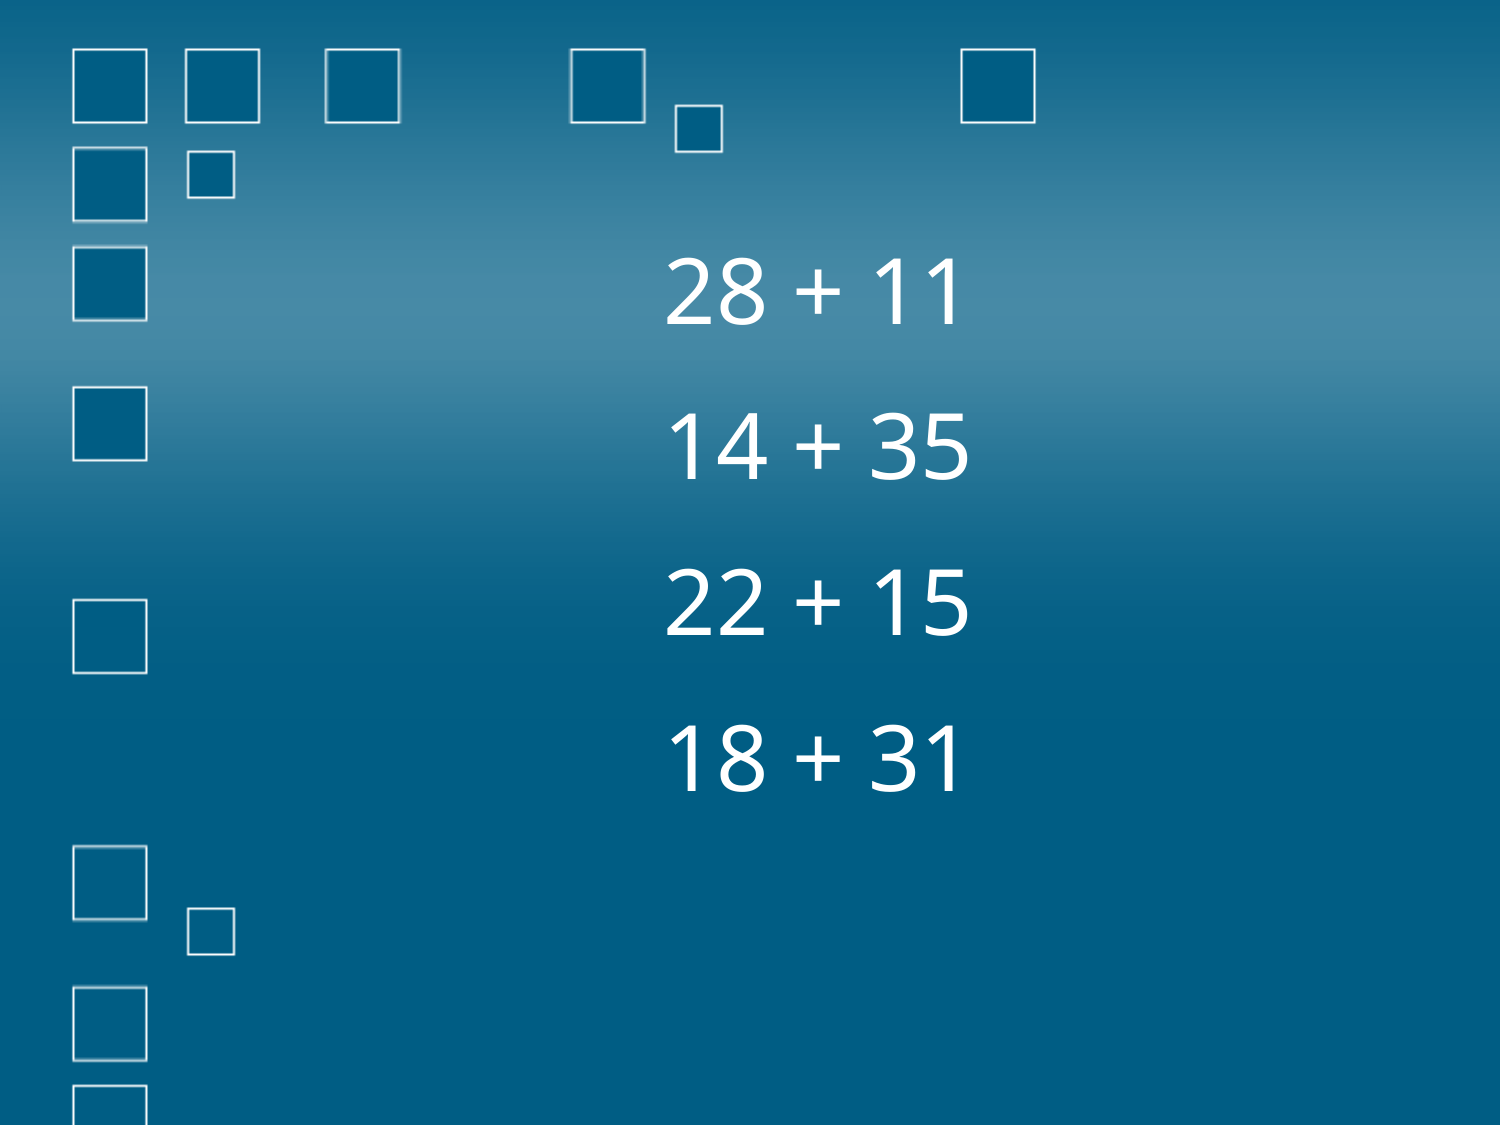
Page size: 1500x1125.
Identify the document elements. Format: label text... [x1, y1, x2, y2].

picture [72, 845, 147, 922]
picture [72, 599, 147, 674]
list 28 + 11 14 + 35 22 + 15 18 + 31 [249, 224, 1388, 988]
picture [72, 1085, 147, 1125]
picture [0, 11, 1500, 578]
picture [187, 908, 235, 956]
picture [72, 985, 147, 1062]
